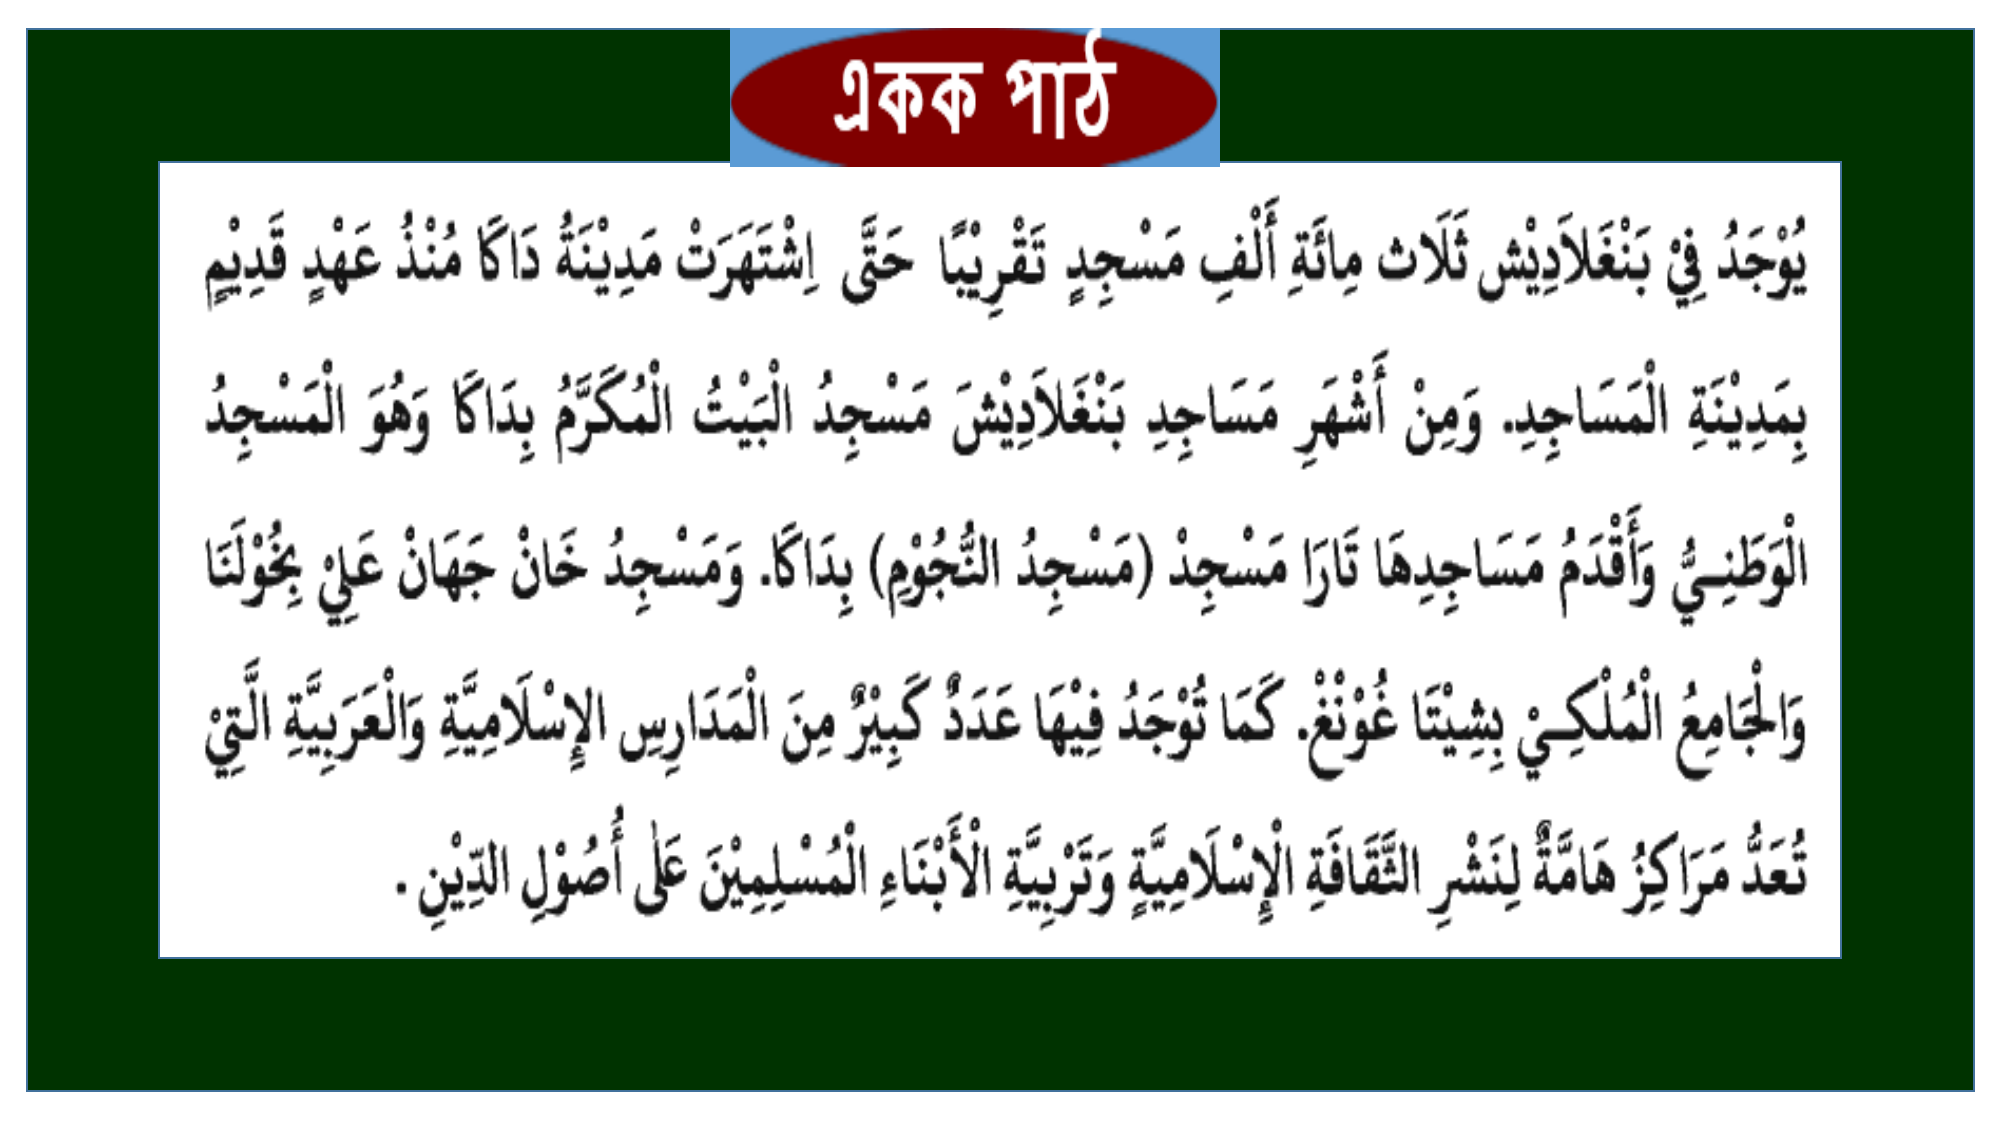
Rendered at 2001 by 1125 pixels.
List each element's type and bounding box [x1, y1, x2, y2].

text_box [26, 28, 1975, 1092]
picture [166, 28, 1839, 937]
